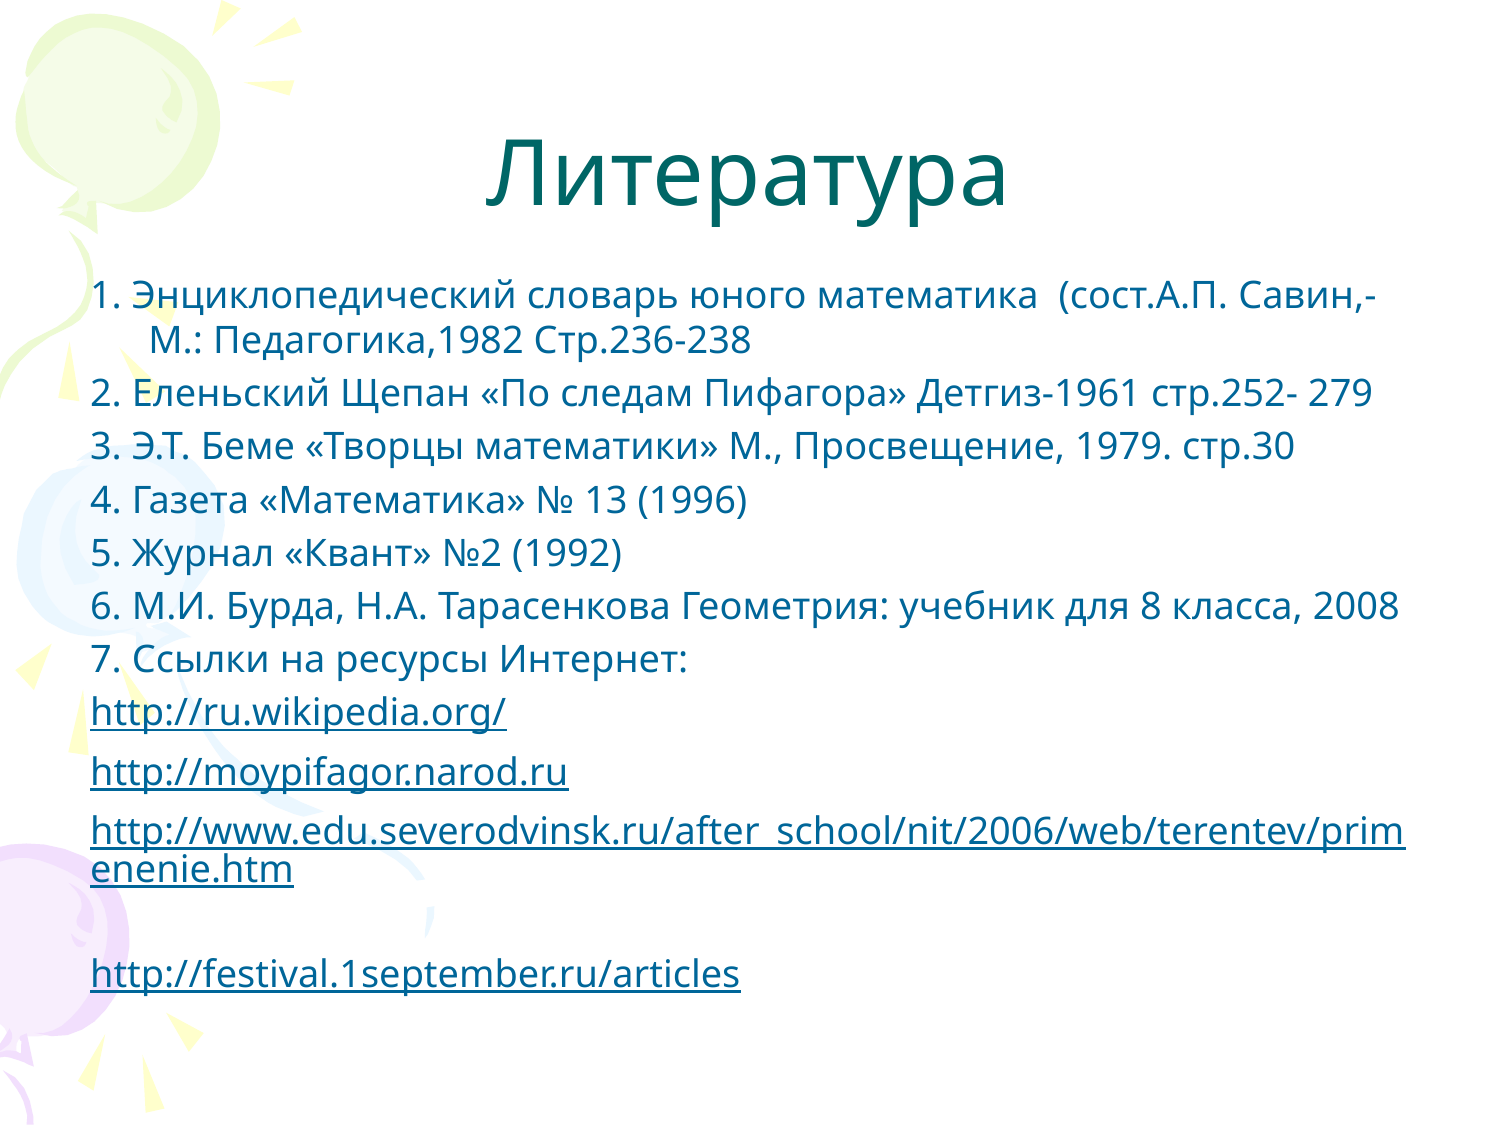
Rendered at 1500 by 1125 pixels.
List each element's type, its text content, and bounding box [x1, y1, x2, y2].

title Литература [72, 16, 1426, 233]
list 1. Энциклопедический словарь юного математика (сост.А.П. Савин,- М.: Педагогика,1982 Стр.236-238 2. Еленьский Щепан «По следам Пифагора» Детгиз-1961 стр.252- 279 3. Э.Т. Беме «Творцы математики» М., Просвещение, 1979. стр.30 4. Газета «Математика» № 13 (1996) 5. Журнал «Квант» №2 (1992) 6. М.И. Бурда, Н.А. Тарасенкова Геометрия: учебник для 8 класса, 2008 7. Ссылки на ресурсы Интернет: http://ru.wikipedia.org/ http://moypifagor.narod.ru http://www.edu.severodvinsk.ru/after_school/nit/2006/web/terentev/primenenie.htm http://festival.1september.ru/articles [74, 262, 1426, 994]
